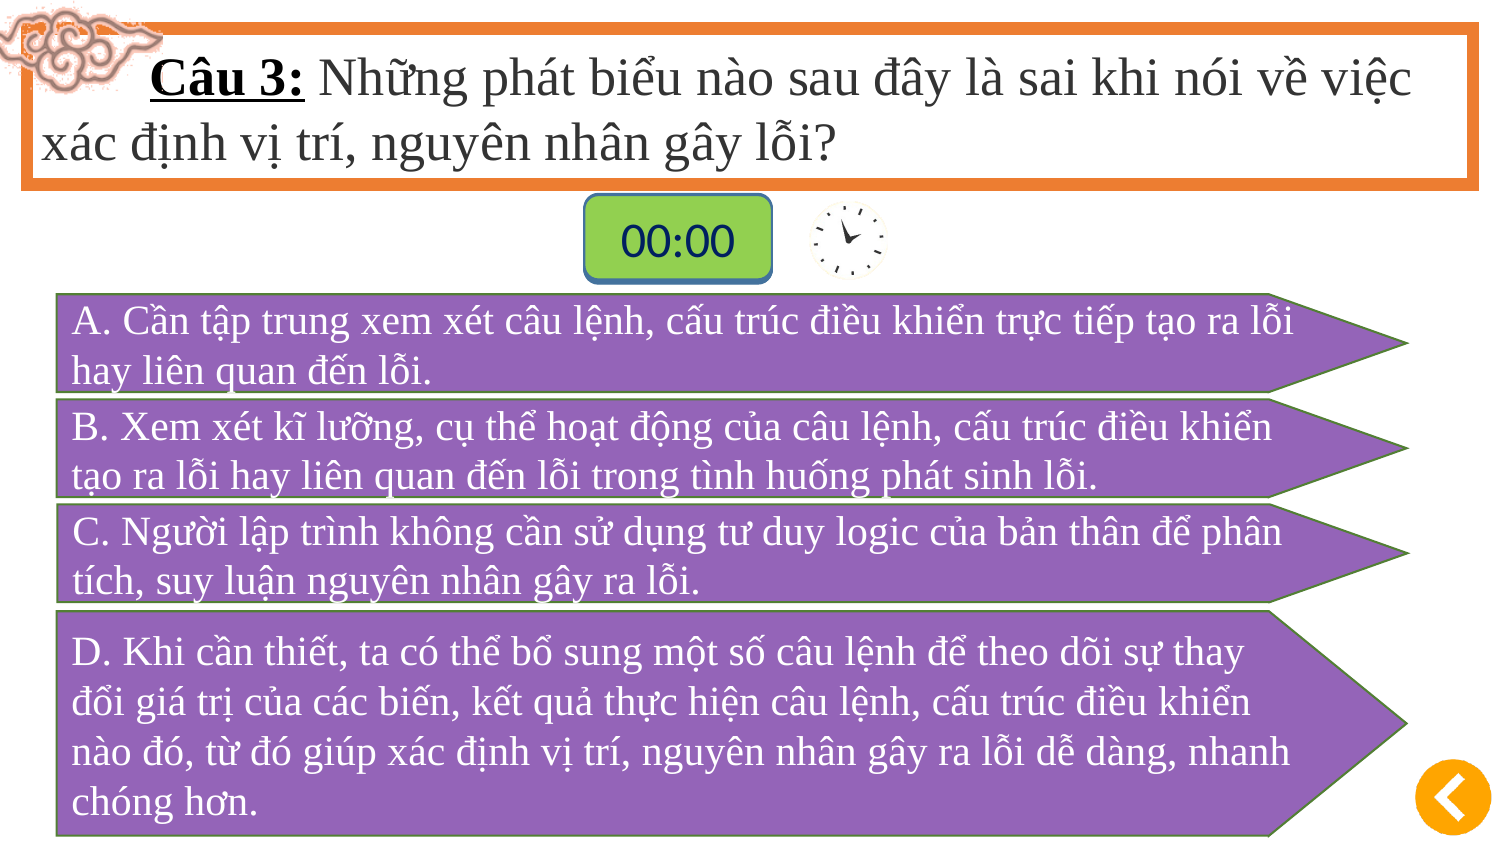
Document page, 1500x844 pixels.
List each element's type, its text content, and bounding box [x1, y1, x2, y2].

text_box B. Xem xét kĩ lưỡng, cụ thể hoạt động của câu lệnh, cấu trúc điều khiển tạo ra lỗi hay liên quan đến lỗi trong tình huống phát sinh lỗi. [55, 398, 1410, 499]
text_box D. Khi cần thiết, ta có thể bổ sung một số câu lệnh để theo dõi sự thay đổi giá trị của các biến, kết quả thực hiện câu lệnh, cấu trúc điều khiển nào đó, từ đó giúp xác định vị trí, nguyên nhân gây ra lỗi dễ dàng, nhanh chóng hơn. [55, 610, 1409, 838]
text_box C. Người lập trình không cần sử dụng tư duy logic của bản thân để phân tích, suy luận nguyên nhân gây ra lỗi. [56, 503, 1411, 604]
text_box 00:00 [583, 194, 773, 281]
picture [799, 191, 897, 289]
text_box A. Cần tập trung xem xét câu lệnh, cấu trúc điều khiển trực tiếp tạo ra lỗi hay liên quan đến lỗi. [55, 293, 1410, 394]
picture [1406, 750, 1500, 844]
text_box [0, 0, 1473, 185]
